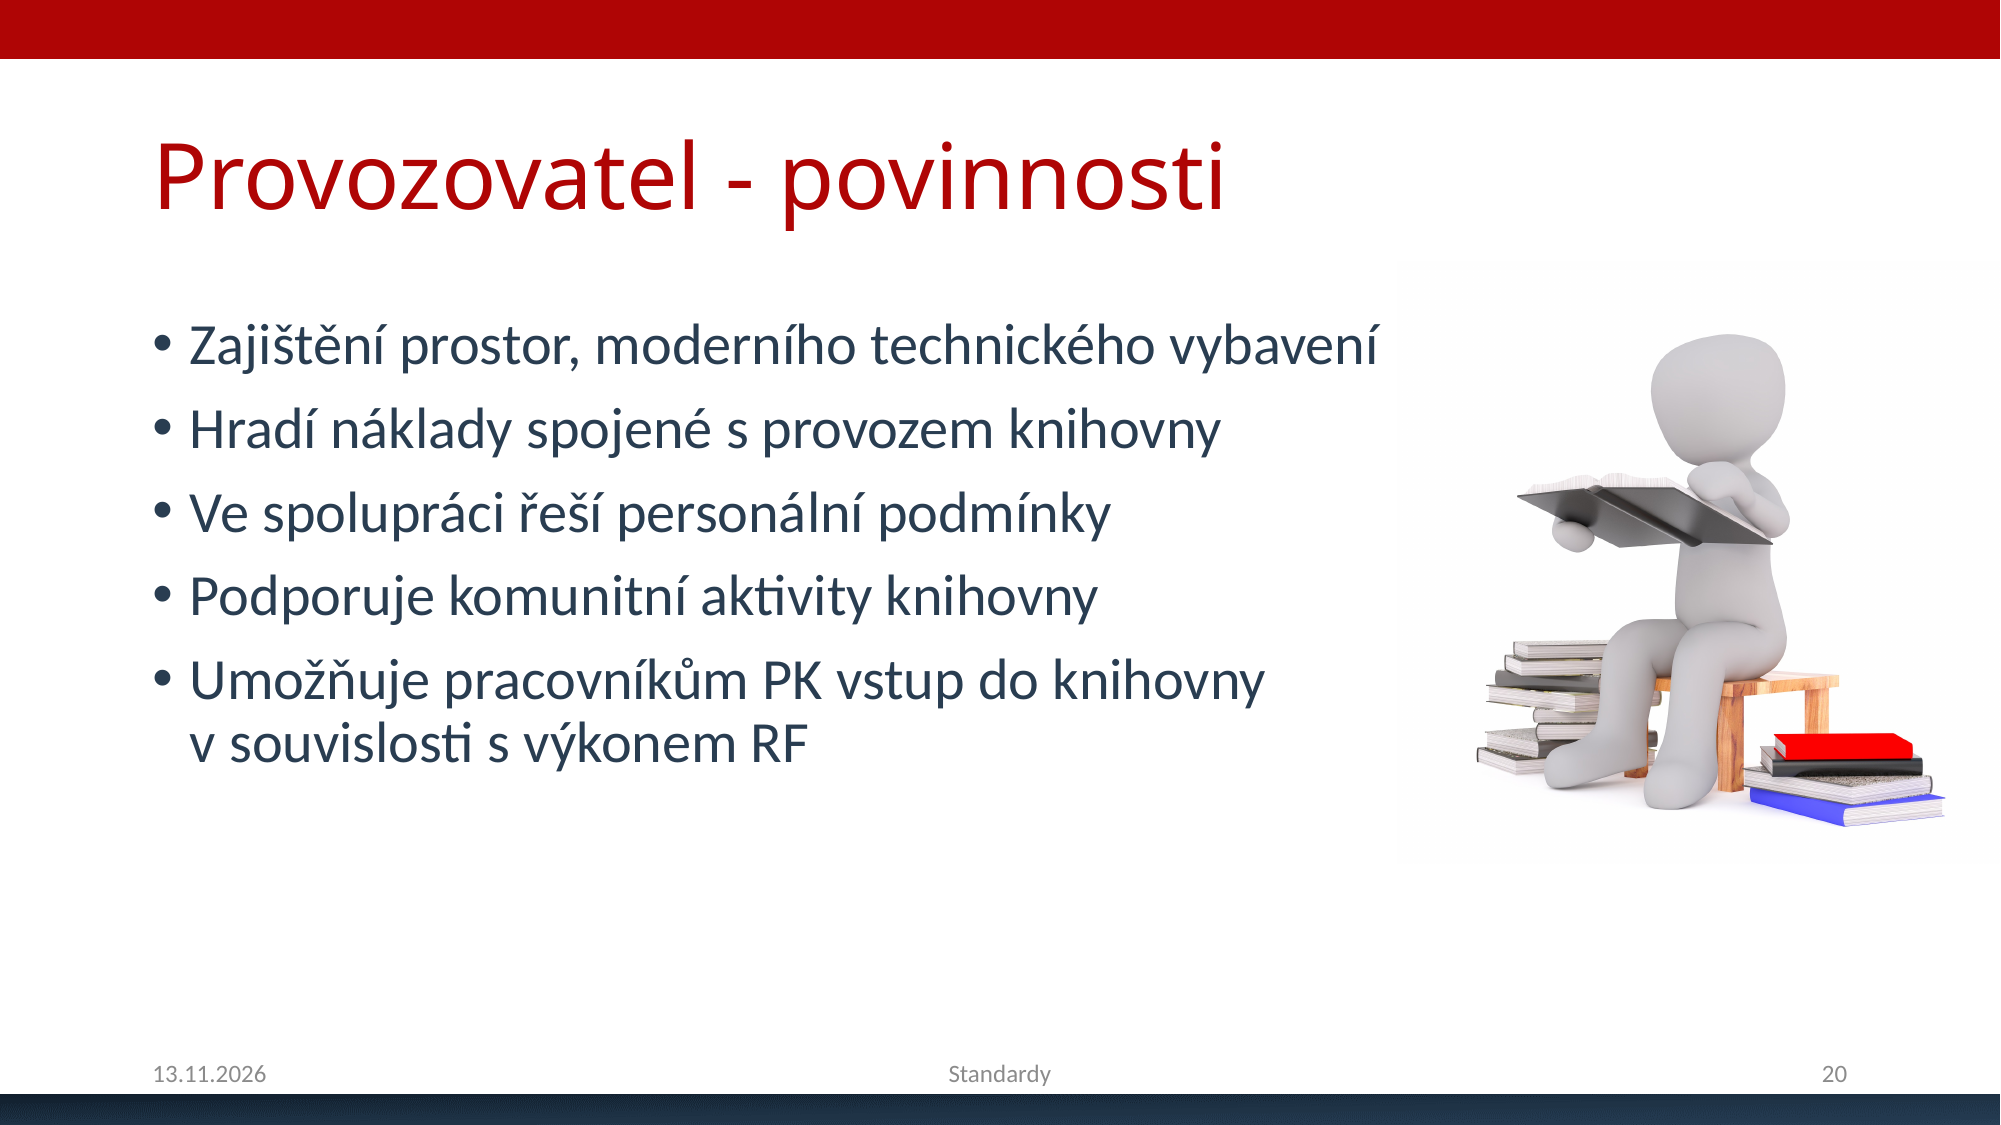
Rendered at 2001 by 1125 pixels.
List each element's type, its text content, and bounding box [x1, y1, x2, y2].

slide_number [137, 1042, 588, 1094]
title Provozovatel - povinnosti [137, 59, 1863, 278]
picture [0, 1094, 2000, 1125]
slide_number 20 [1412, 1042, 1863, 1094]
picture [0, 0, 2000, 59]
footer Standardy [662, 1042, 1338, 1094]
list Zajištění prostor, moderního technického vybavení Hradí náklady spojené s provozem knihovny Ve spolupráci řeší personální podmínky Podporuje komunitní aktivity knihovny Umožňuje pracovníkům PK vstup do knihovny v souvislosti s výkonem RF [137, 306, 1434, 1021]
picture [1397, 261, 2000, 864]
